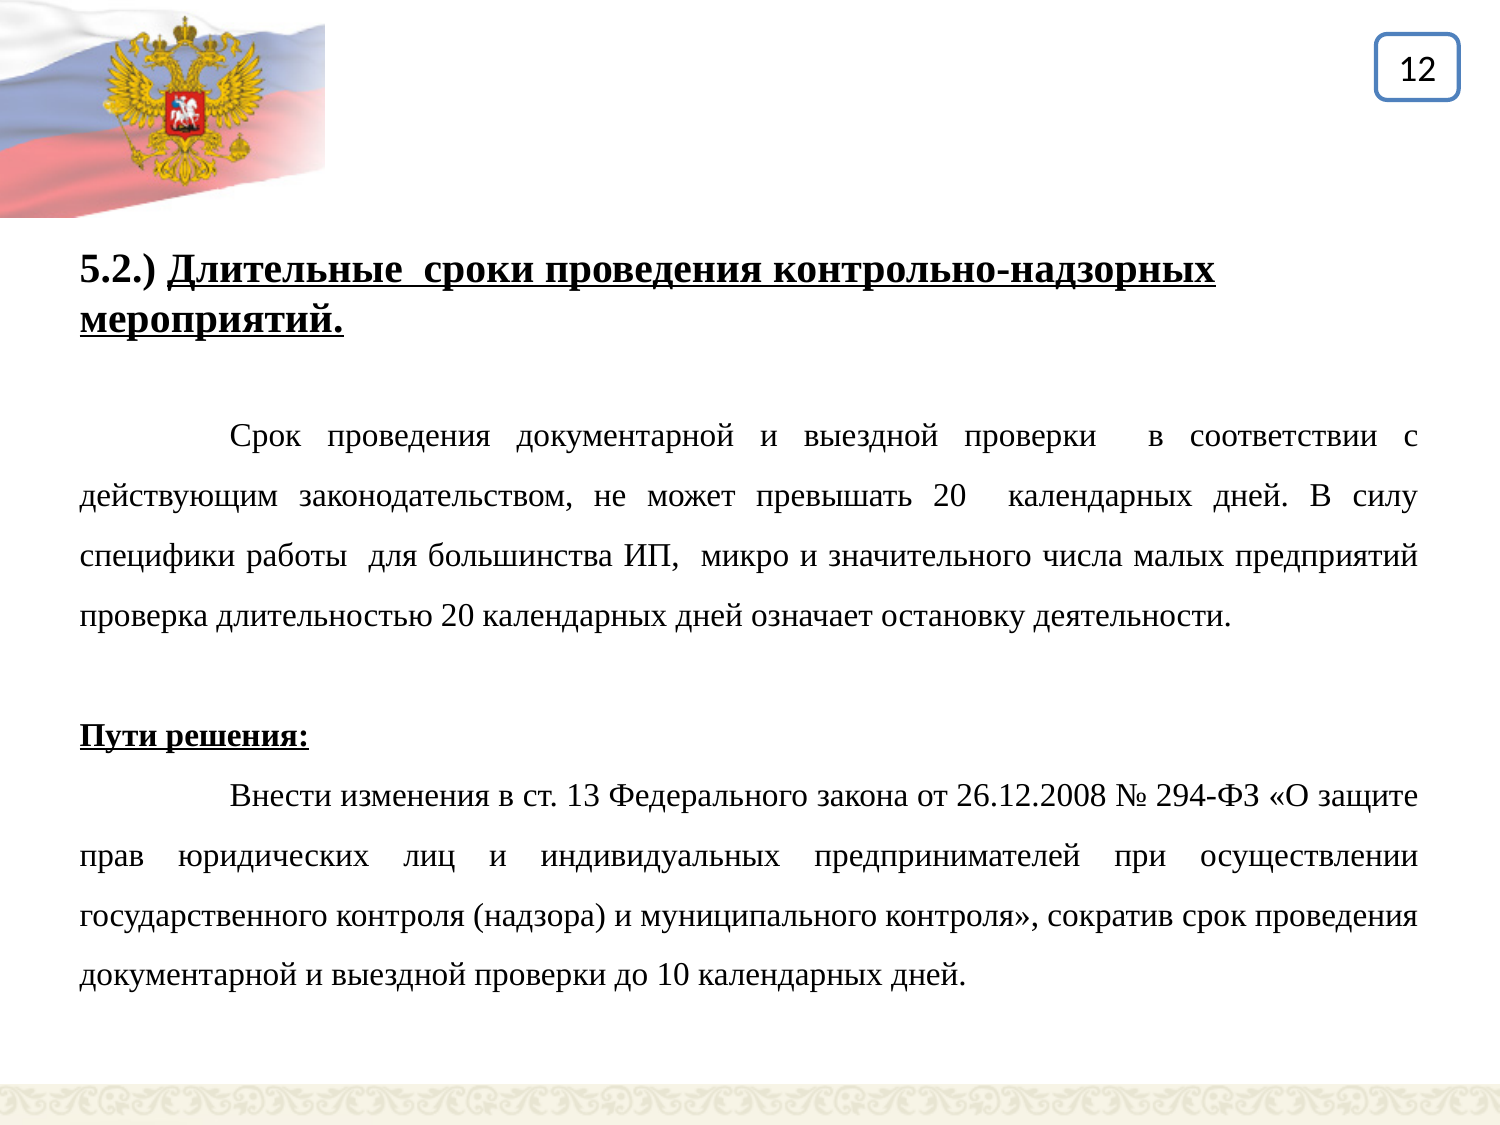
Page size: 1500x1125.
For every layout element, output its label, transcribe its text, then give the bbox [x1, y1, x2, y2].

picture [0, 1084, 1500, 1125]
text_box 5.2.) Длительные сроки проведения контрольно-надзорных мероприятий. Срок проведения документарной и выездной проверки в соответствии с действующим законодательством, не может превышать 20 календарных дней. В силу специфики работы для большинства ИП, микро и значительного числа малых предприятий проверка длительностью 20 календарных дней означает остановку деятельности. Пути решения: Внести изменения в ст. 13 Федерального закона от 26.12.2008 № 294-ФЗ «О защите прав юридических лиц и индивидуальных предпринимателей при осуществлении государственного контроля (надзора) и муниципального контроля», сократив срок проведения документарной и выездной проверки до 10 календарных дней. [64, 233, 1436, 1060]
text_box 12 [1373, 31, 1461, 103]
picture [0, 0, 326, 218]
